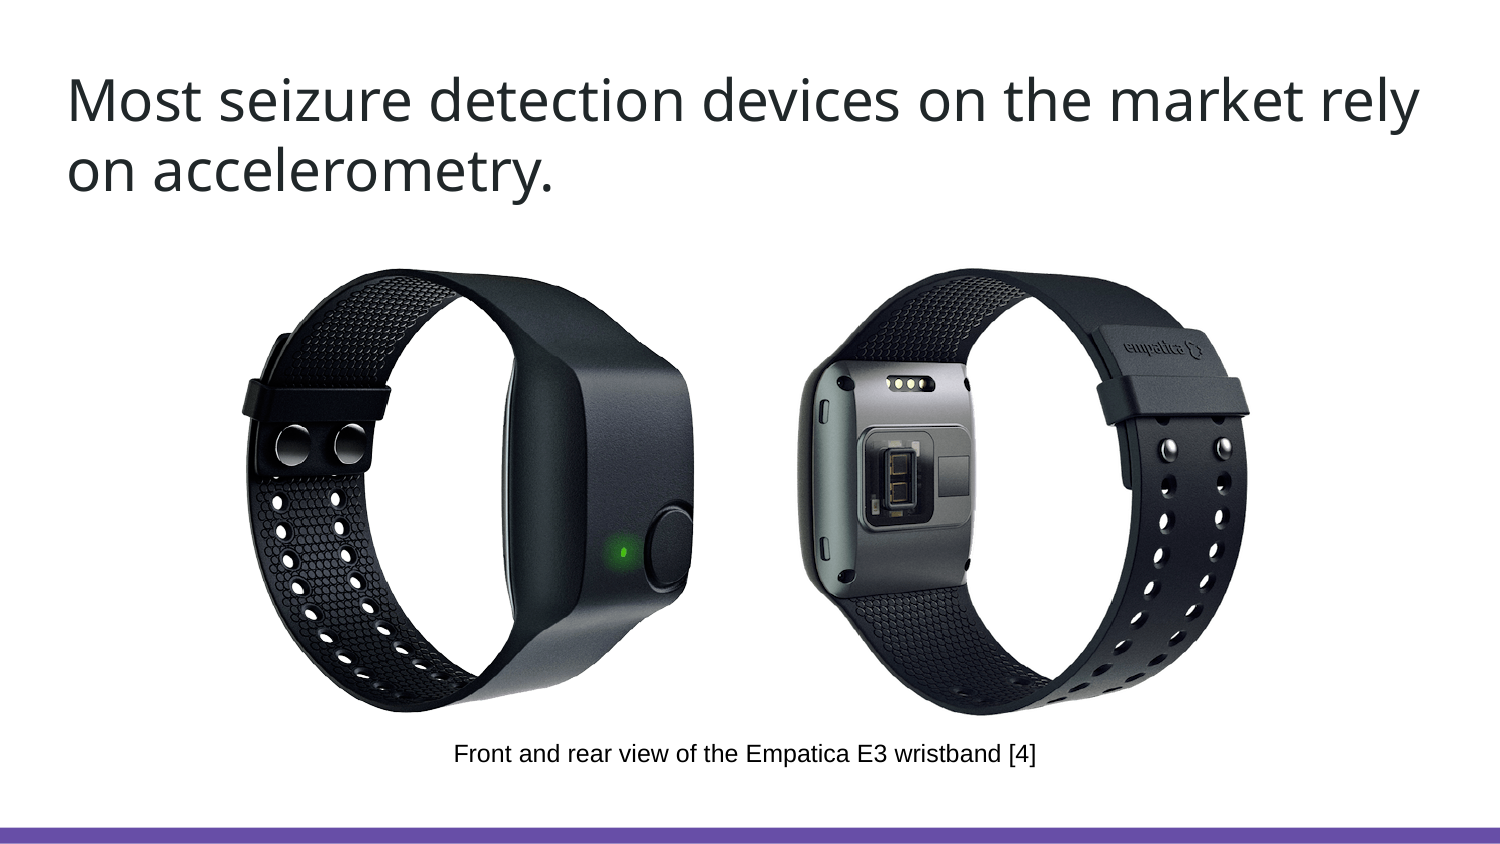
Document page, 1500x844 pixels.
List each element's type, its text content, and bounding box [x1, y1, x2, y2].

text_box Front and rear view of the Empatica E3 wristband [4] [438, 723, 1062, 798]
title Most seizure detection devices on the market rely on accelerometry. [51, 48, 1449, 142]
picture [775, 250, 1281, 724]
picture [219, 250, 725, 724]
